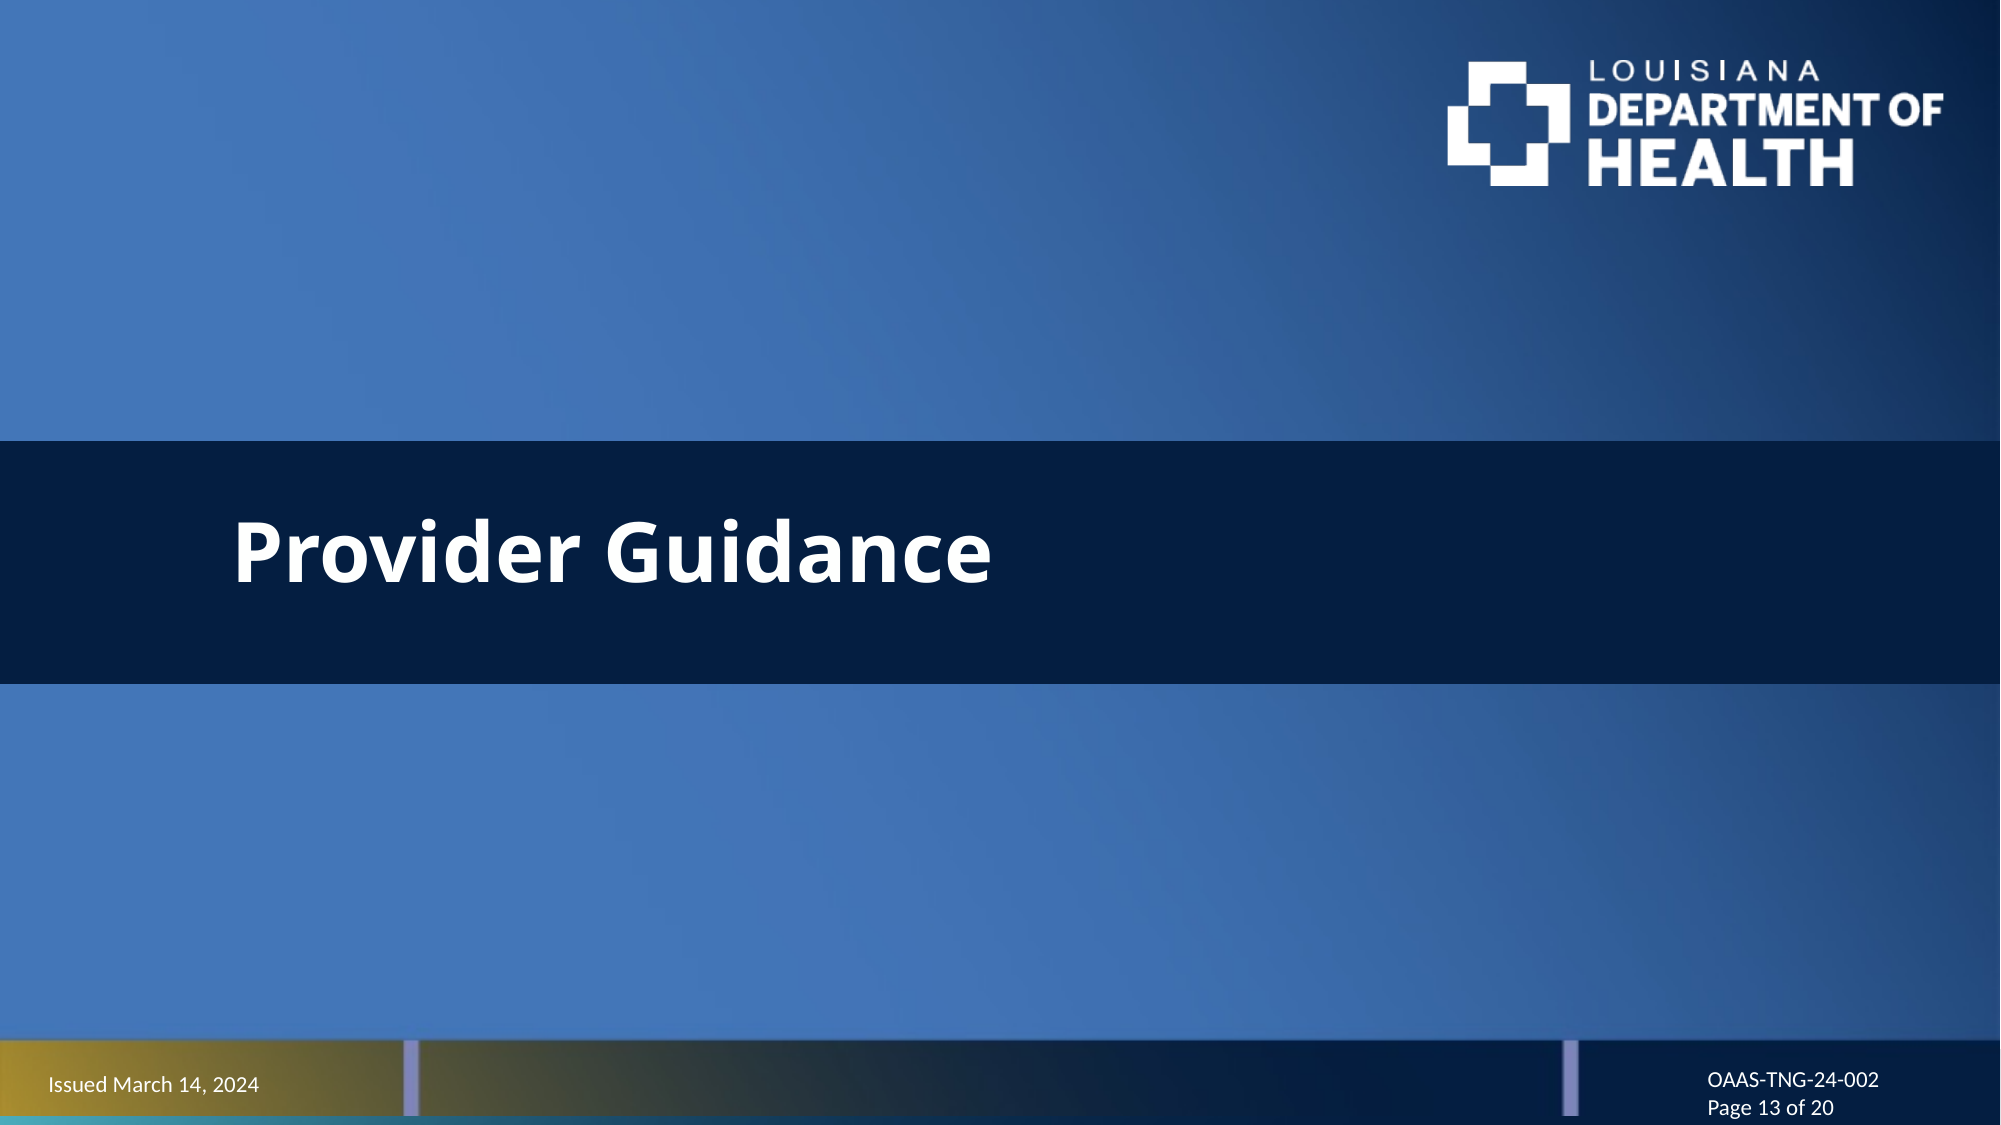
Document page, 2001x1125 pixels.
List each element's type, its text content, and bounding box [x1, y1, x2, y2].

picture [0, 684, 2001, 1125]
title Provider Guidance [216, 452, 1246, 659]
text_box OAAS-TNG-24-002 Page 13 of 20 [1692, 1057, 1933, 1118]
text_box Issued March 14, 2024 [33, 1070, 306, 1105]
picture [0, 0, 2000, 441]
